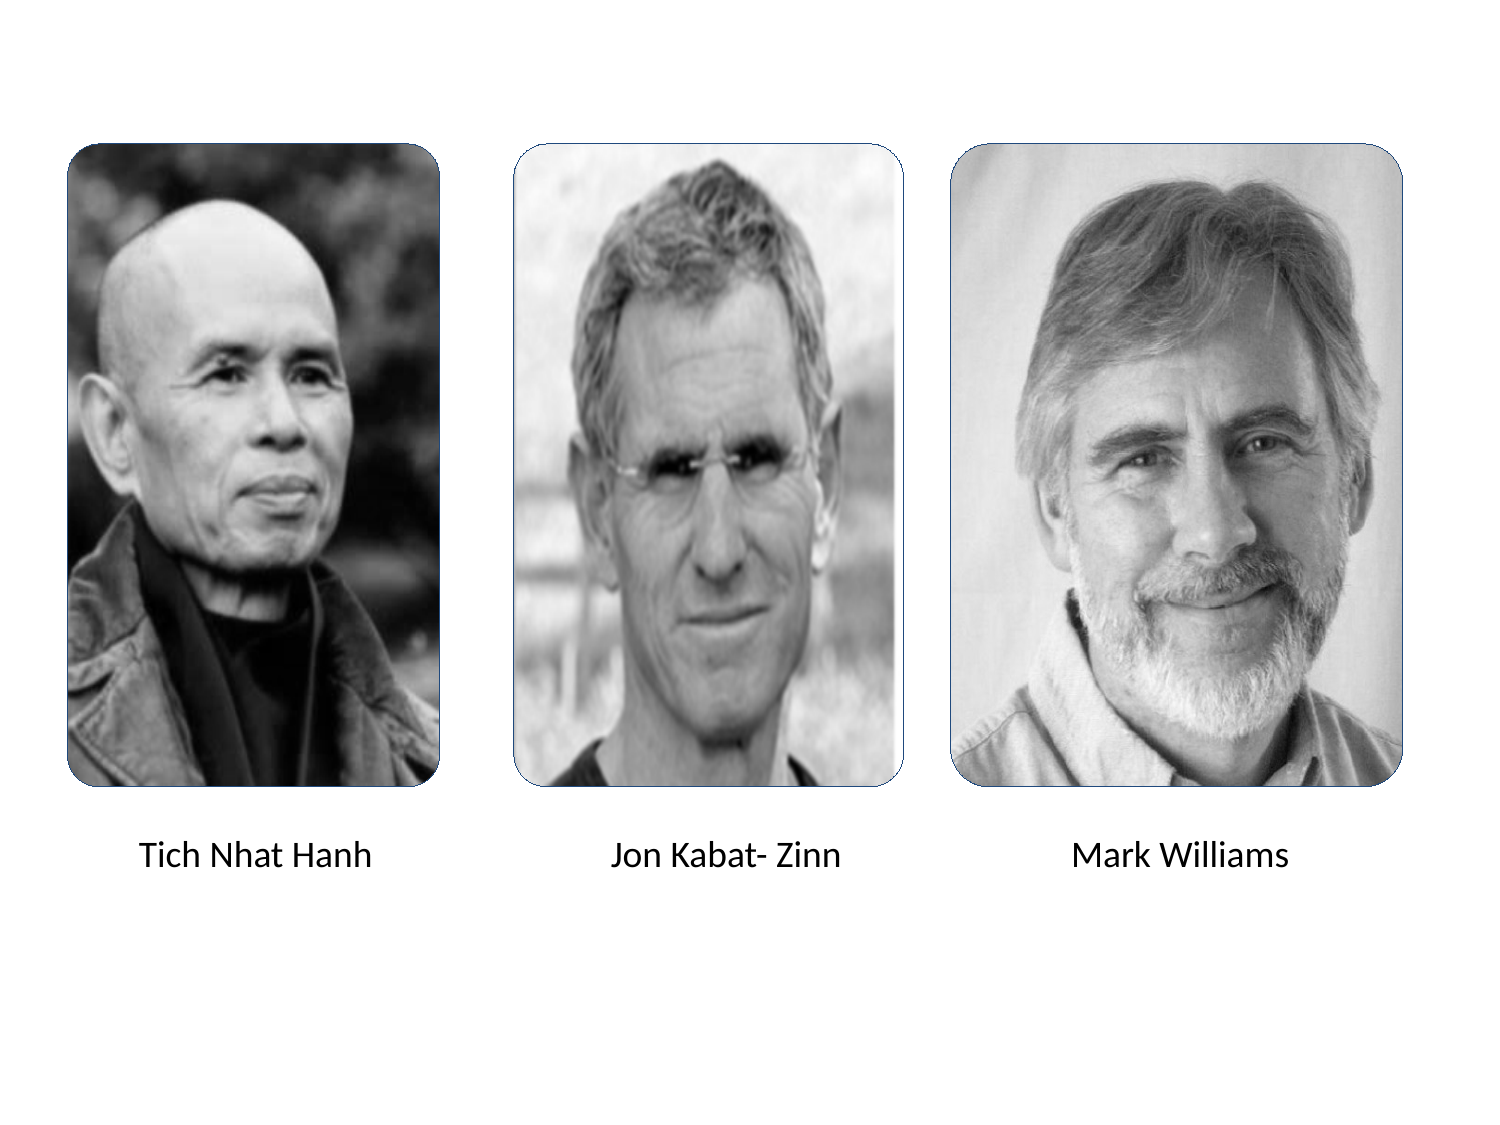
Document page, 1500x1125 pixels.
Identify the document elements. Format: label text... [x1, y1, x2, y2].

text_box Tich Nhat Hanh [72, 822, 440, 882]
picture [950, 143, 1404, 788]
picture [67, 143, 440, 788]
picture [513, 143, 904, 788]
text_box Mark Williams [954, 822, 1407, 883]
text_box Jon Kabat- Zinn [513, 822, 939, 882]
